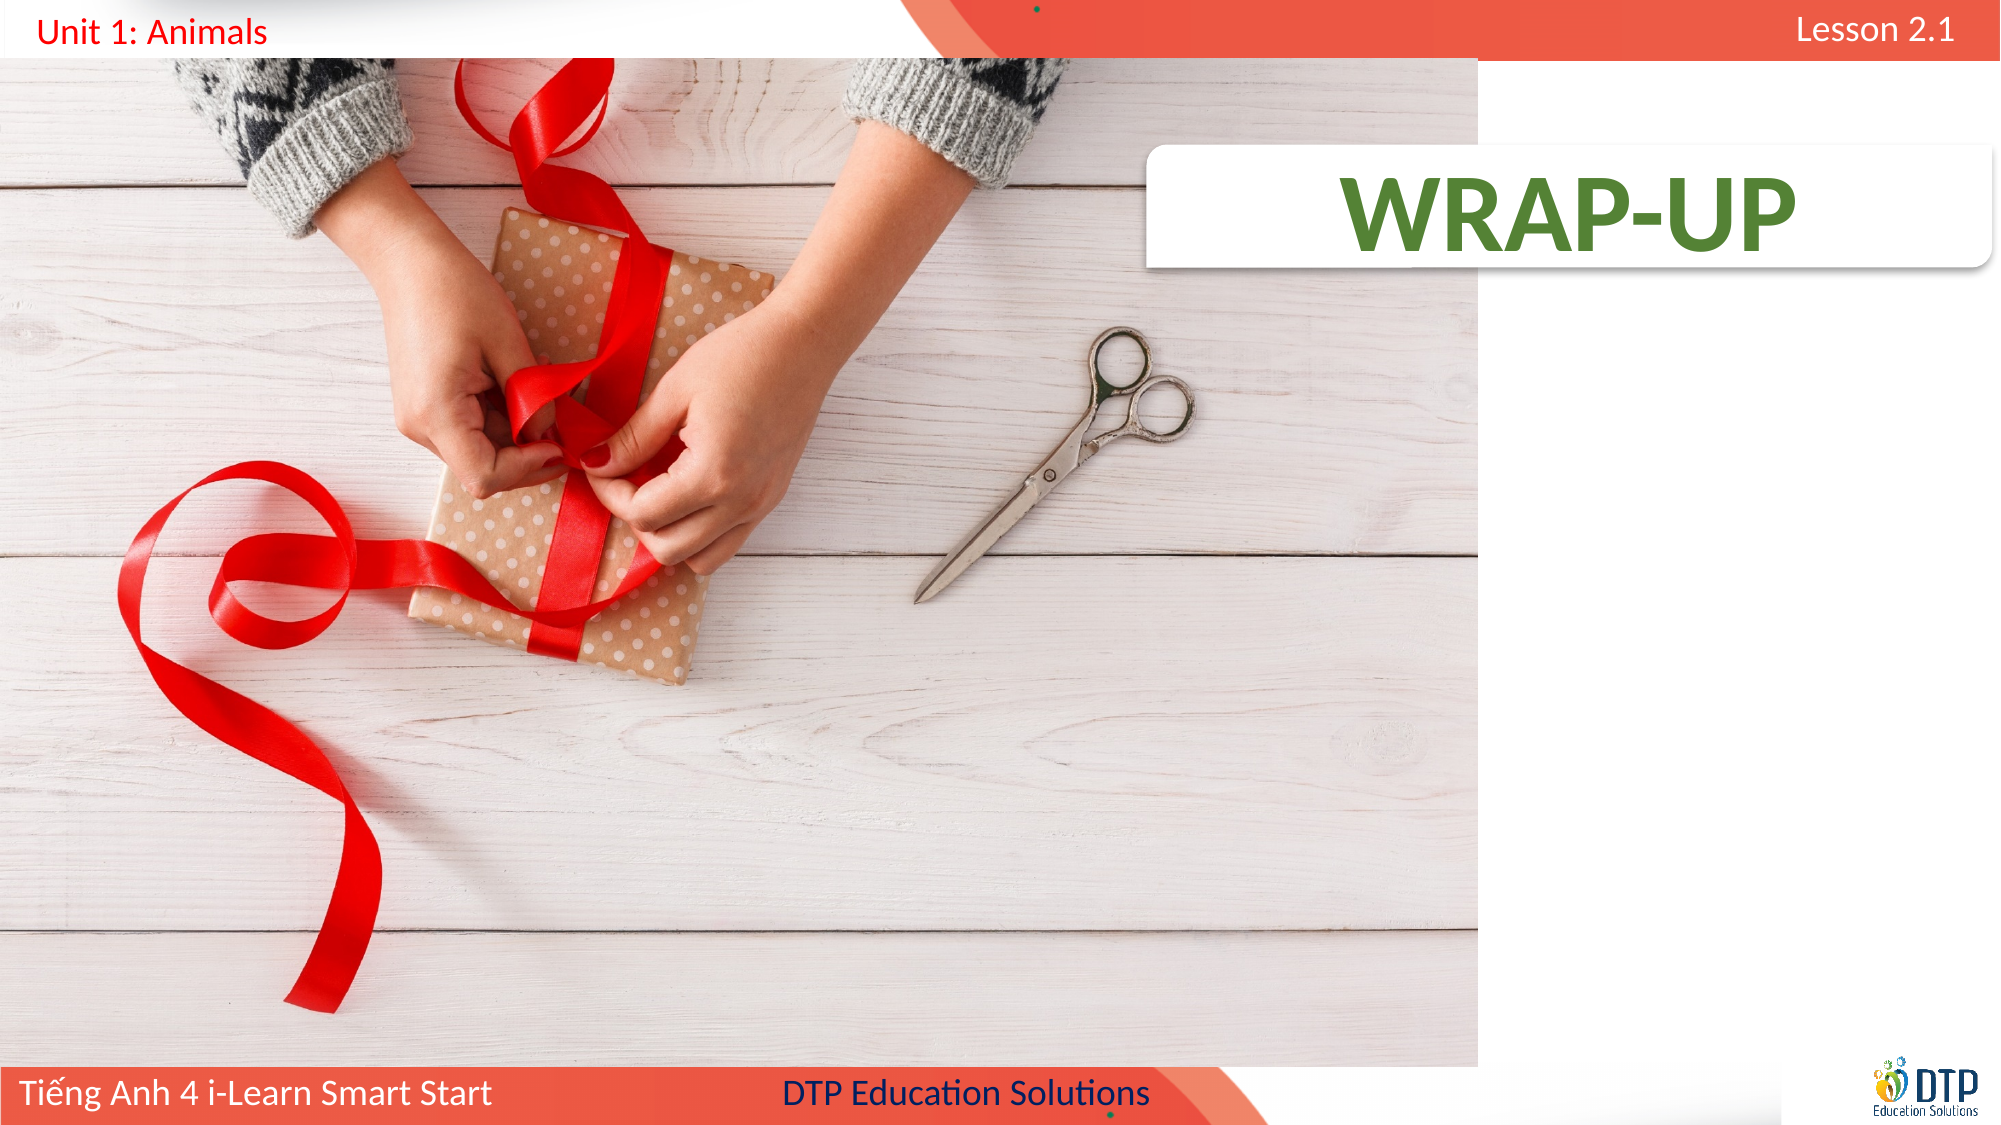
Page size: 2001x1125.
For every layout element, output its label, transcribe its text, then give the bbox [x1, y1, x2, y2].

picture [0, 0, 2000, 1125]
picture [1869, 1023, 1982, 1125]
text_box WRAP-UP [1478, 144, 1993, 268]
